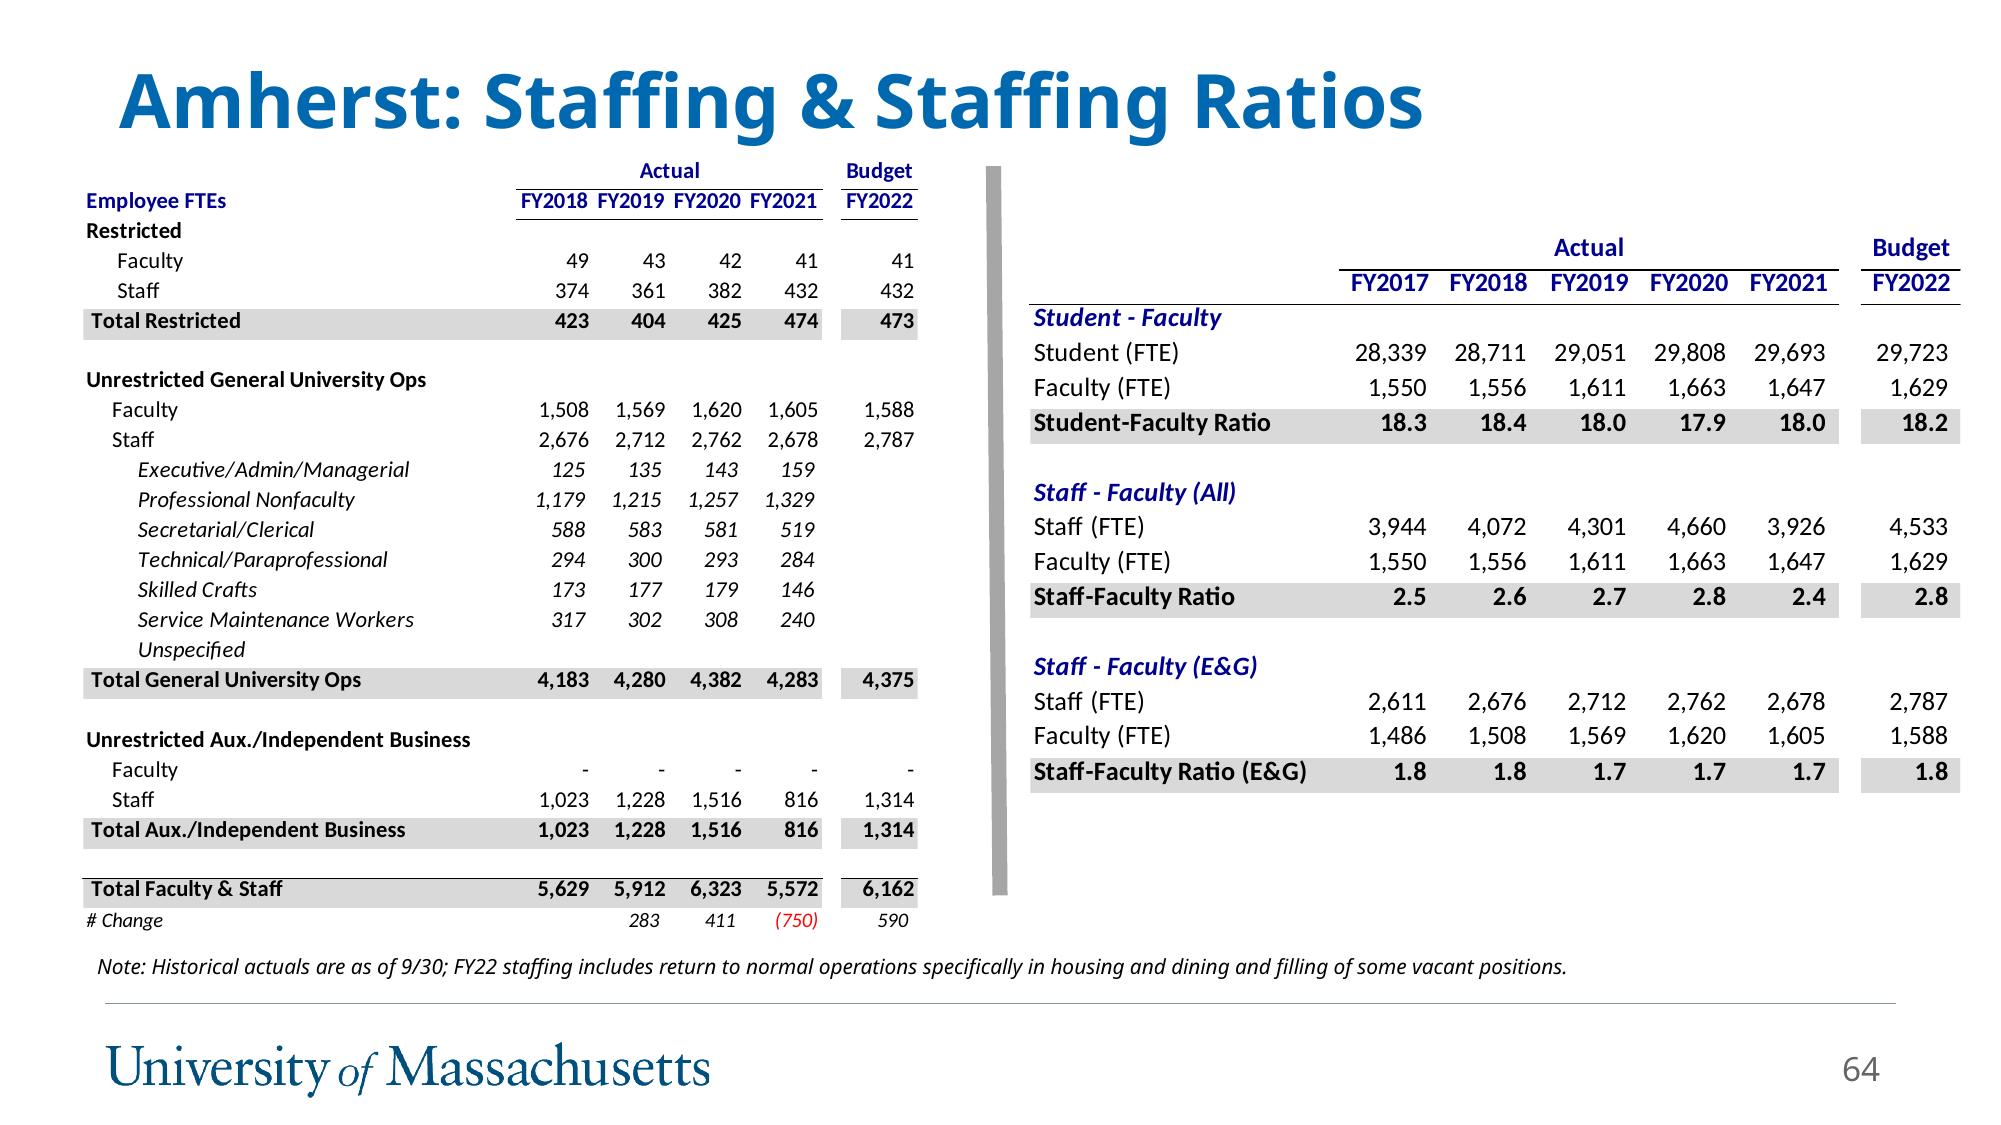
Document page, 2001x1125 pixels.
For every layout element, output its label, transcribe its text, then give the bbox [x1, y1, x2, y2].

title Amherst: Staffing & Staffing Ratios [104, 41, 1896, 167]
picture [82, 159, 919, 939]
slide_number 64 [1744, 1049, 1896, 1092]
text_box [993, 166, 1000, 896]
picture [1029, 234, 1962, 794]
text_box Note: Historical actuals are as of 9/30; FY22 staffing includes return to normal operations specifically in housing and dining and filling of some vacant positions. [82, 946, 1932, 986]
picture [104, 1042, 710, 1099]
